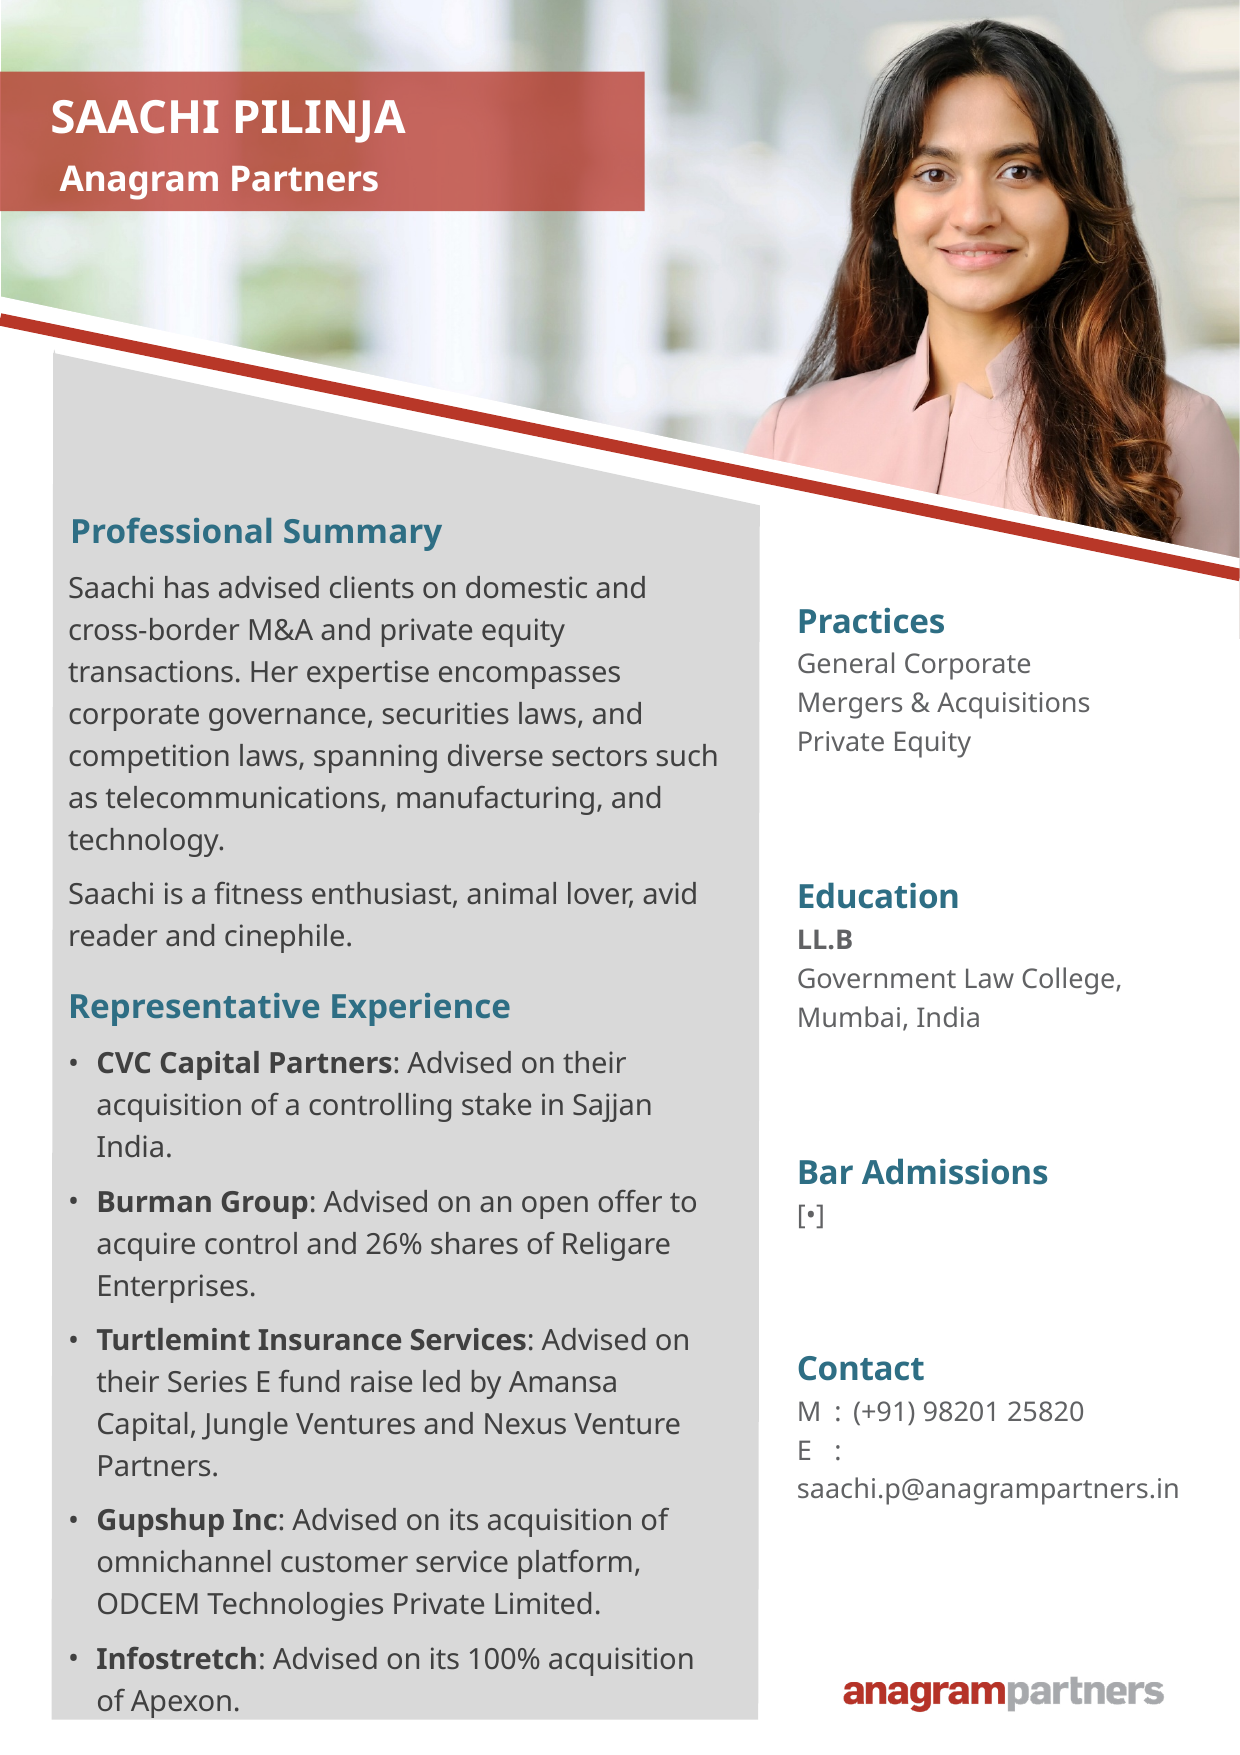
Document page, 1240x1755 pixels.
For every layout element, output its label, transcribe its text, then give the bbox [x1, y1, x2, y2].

list Contact M : (+91) 98201 25820 E : saachi.p@anagrampartners.in [794, 1339, 1232, 1755]
list Practices General Corporate Mergers & Acquisitions Private Equity [794, 592, 1203, 867]
list SAACHI PILINJA Anagram Partners [48, 77, 644, 210]
list Bar Admissions [•] [794, 1142, 1203, 1339]
picture [834, 1669, 1167, 1720]
picture [1, 0, 1240, 558]
list Professional Summary Saachi has advised clients on domestic and cross-border M&A and private equity transactions. Her expertise encompasses corporate governance, securities laws, and competition laws, spanning diverse sectors such as telecommunications, manufacturing, and technology. Saachi is a fitness enthusiast, animal lover, avid reader and cinephile. Representative Experience CVC Capital Partners: Advised on their acquisition of a controlling stake in Sajjan India. Burman Group: Advised on an open offer to acquire control and 26% shares of Religare Enterprises. Turtlemint Insurance Services: Advised on their Series E fund raise led by Amansa Capital, Jungle Ventures and Nexus Venture Partners. Gupshup Inc: Advised on its acquisition of omnichannel customer service platform, ODCEM Technologies Private Limited. Infostretch: Advised on its 100% acquisition of Apexon. [68, 502, 744, 1705]
list Education LL.B Government Law College, Mumbai, India [794, 867, 1232, 1339]
